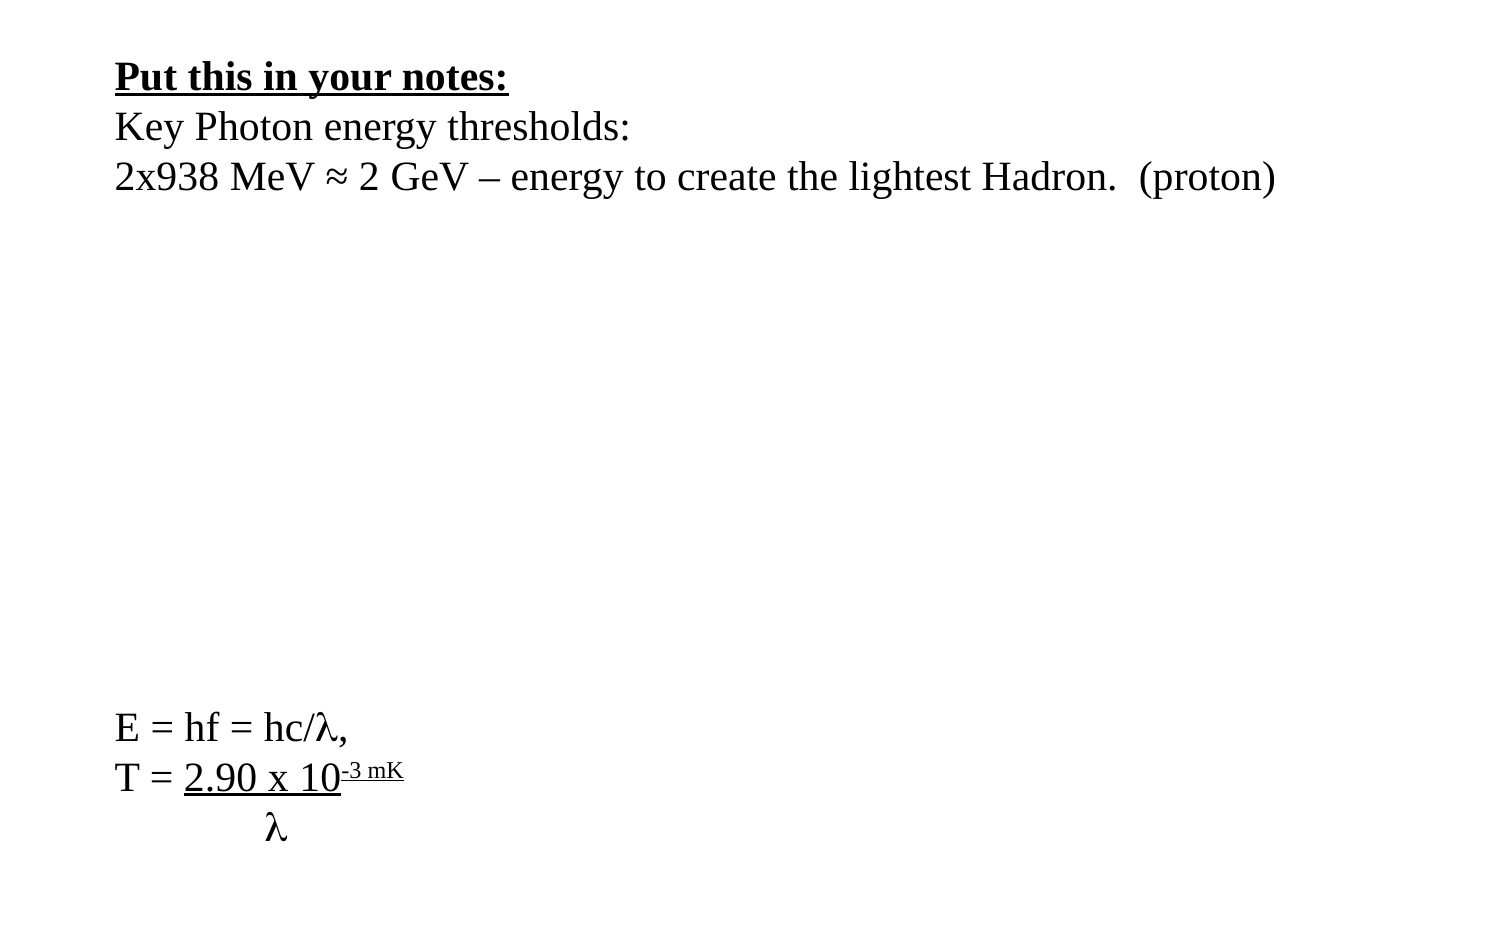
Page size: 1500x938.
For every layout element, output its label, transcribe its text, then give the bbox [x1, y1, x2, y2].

text_box Put this in your notes: Key Photon energy thresholds: 2x938 MeV ≈ 2 GeV – energy to create the lightest Hadron. (proton) E = hf = hc/, T = 2.90 x 10-3 mK  [99, 41, 1363, 889]
